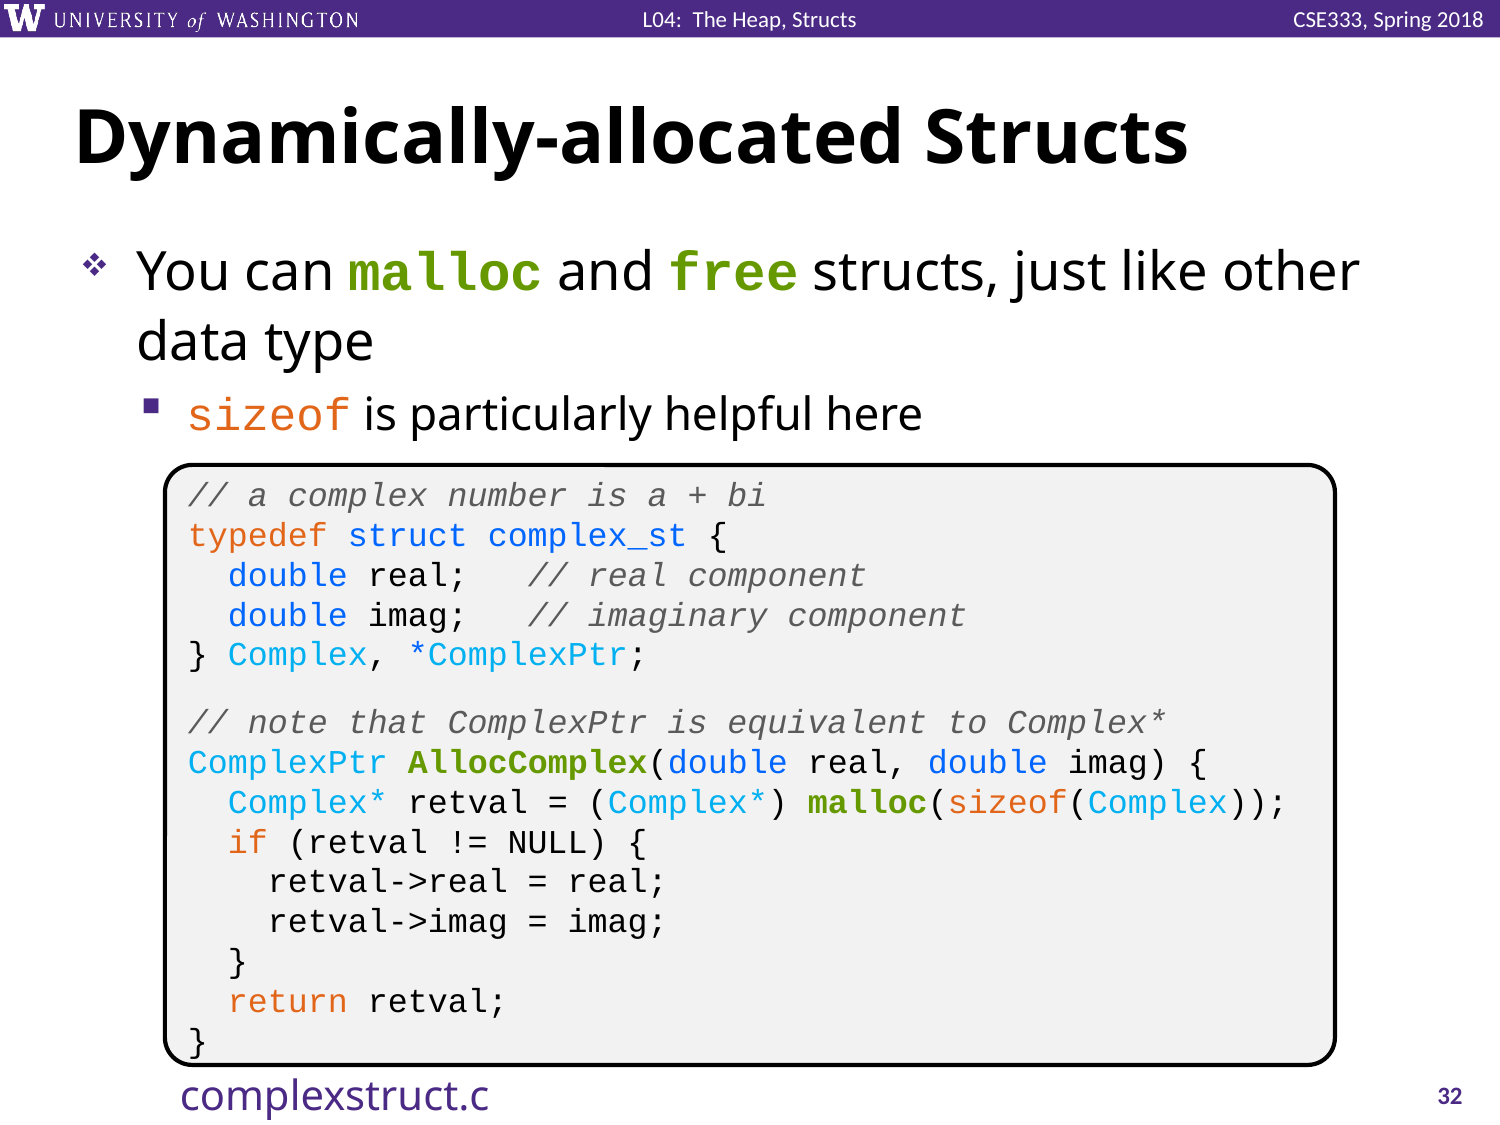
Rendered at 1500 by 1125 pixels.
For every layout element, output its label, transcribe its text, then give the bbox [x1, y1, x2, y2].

slide_number 32 [1400, 1065, 1500, 1125]
text_box // a complex number is a + bi typedef struct complex_st { double real; // real component double imag; // imaginary component } Complex, *ComplexPtr; // note that ComplexPtr is equivalent to Complex* ComplexPtr AllocComplex(double real, double imag) { Complex* retval = (Complex*) malloc(sizeof(Complex)); if (retval != NULL) { retval->real = real; retval->imag = imag; } return retval; } [164, 464, 1335, 1065]
title Dynamically-allocated Structs [58, 71, 1438, 197]
text_box complexstruct.c [164, 1060, 540, 1125]
list You can malloc and free structs, just like other data type sizeof is particularly helpful here [64, 223, 1438, 524]
picture [4, 4, 358, 32]
